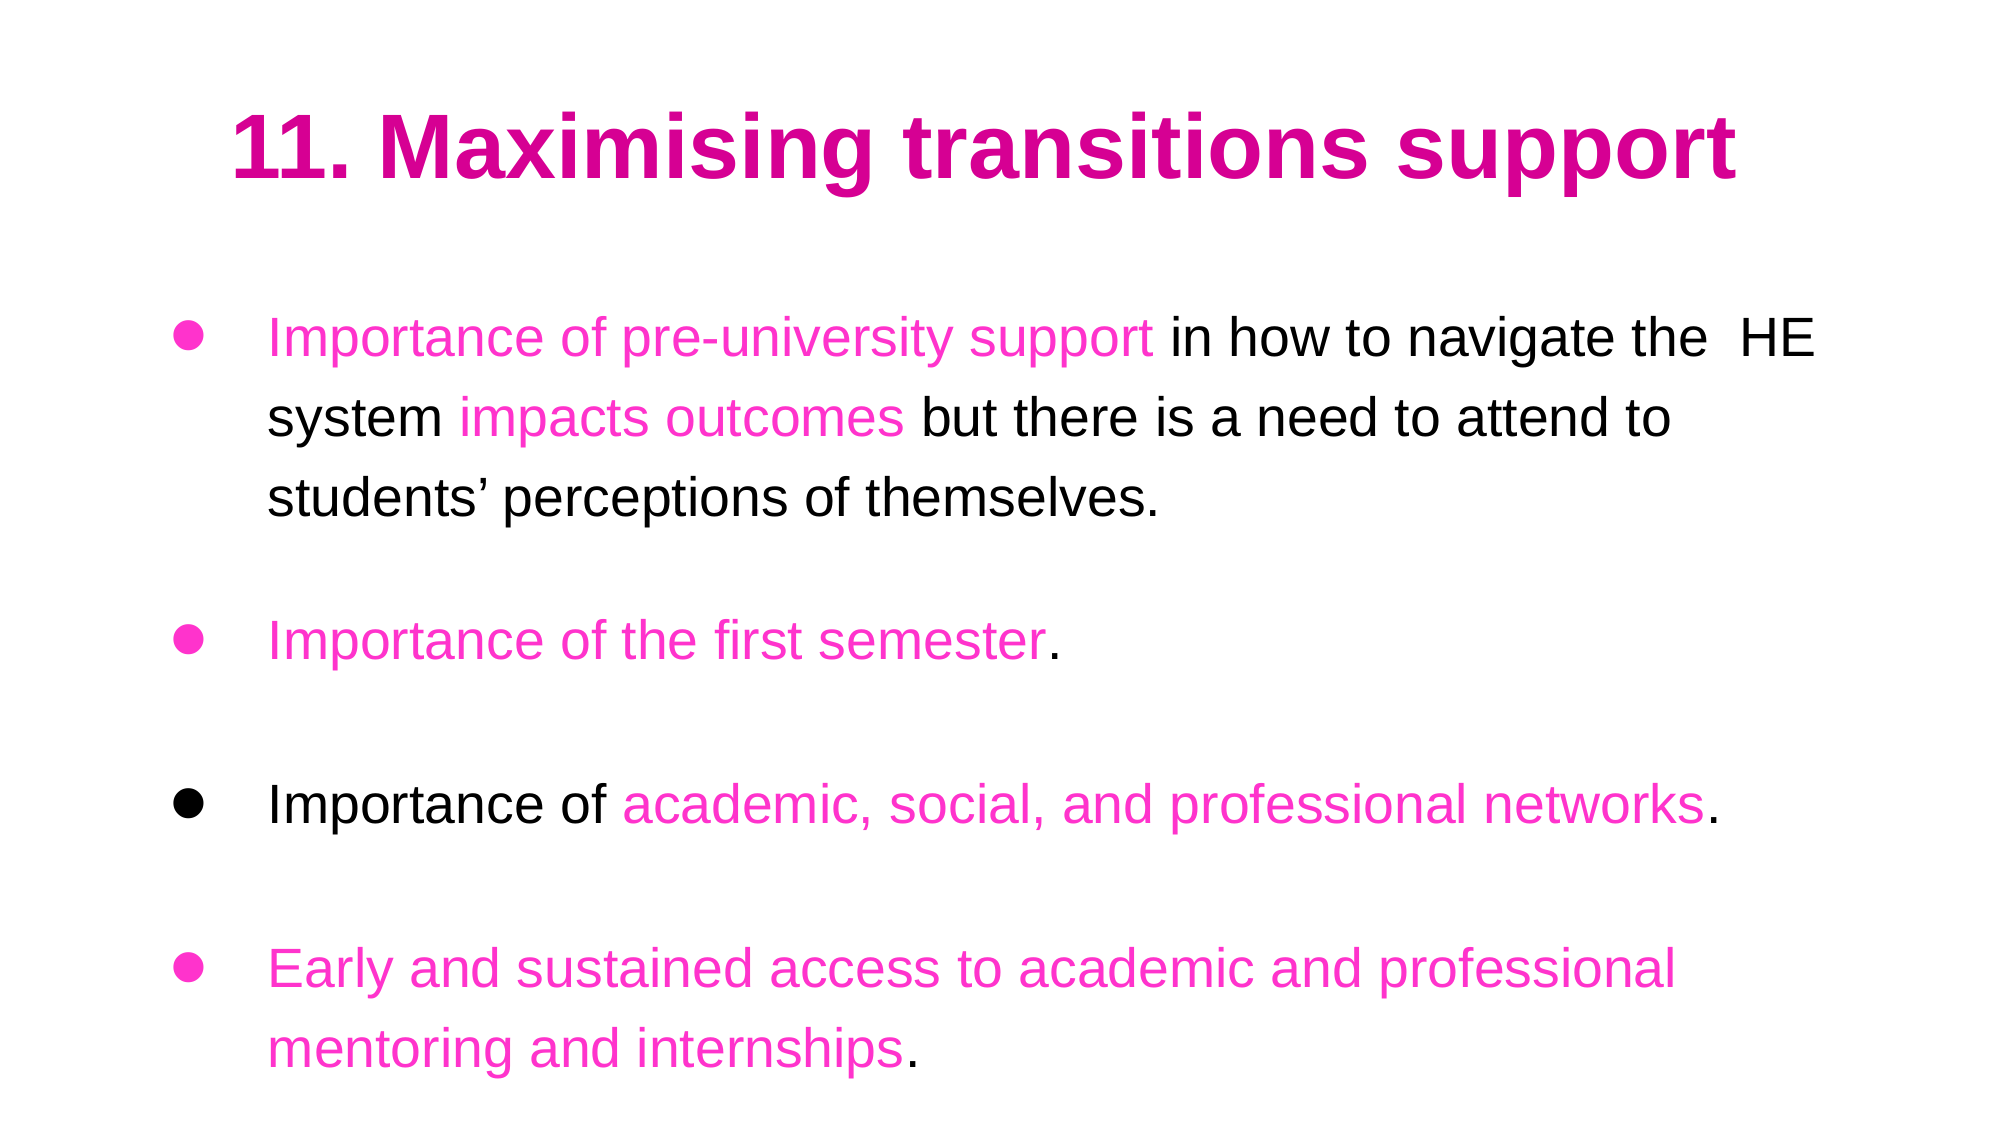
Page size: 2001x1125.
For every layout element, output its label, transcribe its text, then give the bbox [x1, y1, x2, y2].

title 11. Maximising transitions support [215, 40, 1941, 258]
list Importance of pre-university support in how to navigate the HE system impacts outcomes but there is a need to attend to students’ perceptions of themselves. Importance of the first semester. Importance of academic, social, and professional networks. Early and sustained access to academic and professional mentoring and internships. [154, 280, 1880, 1090]
